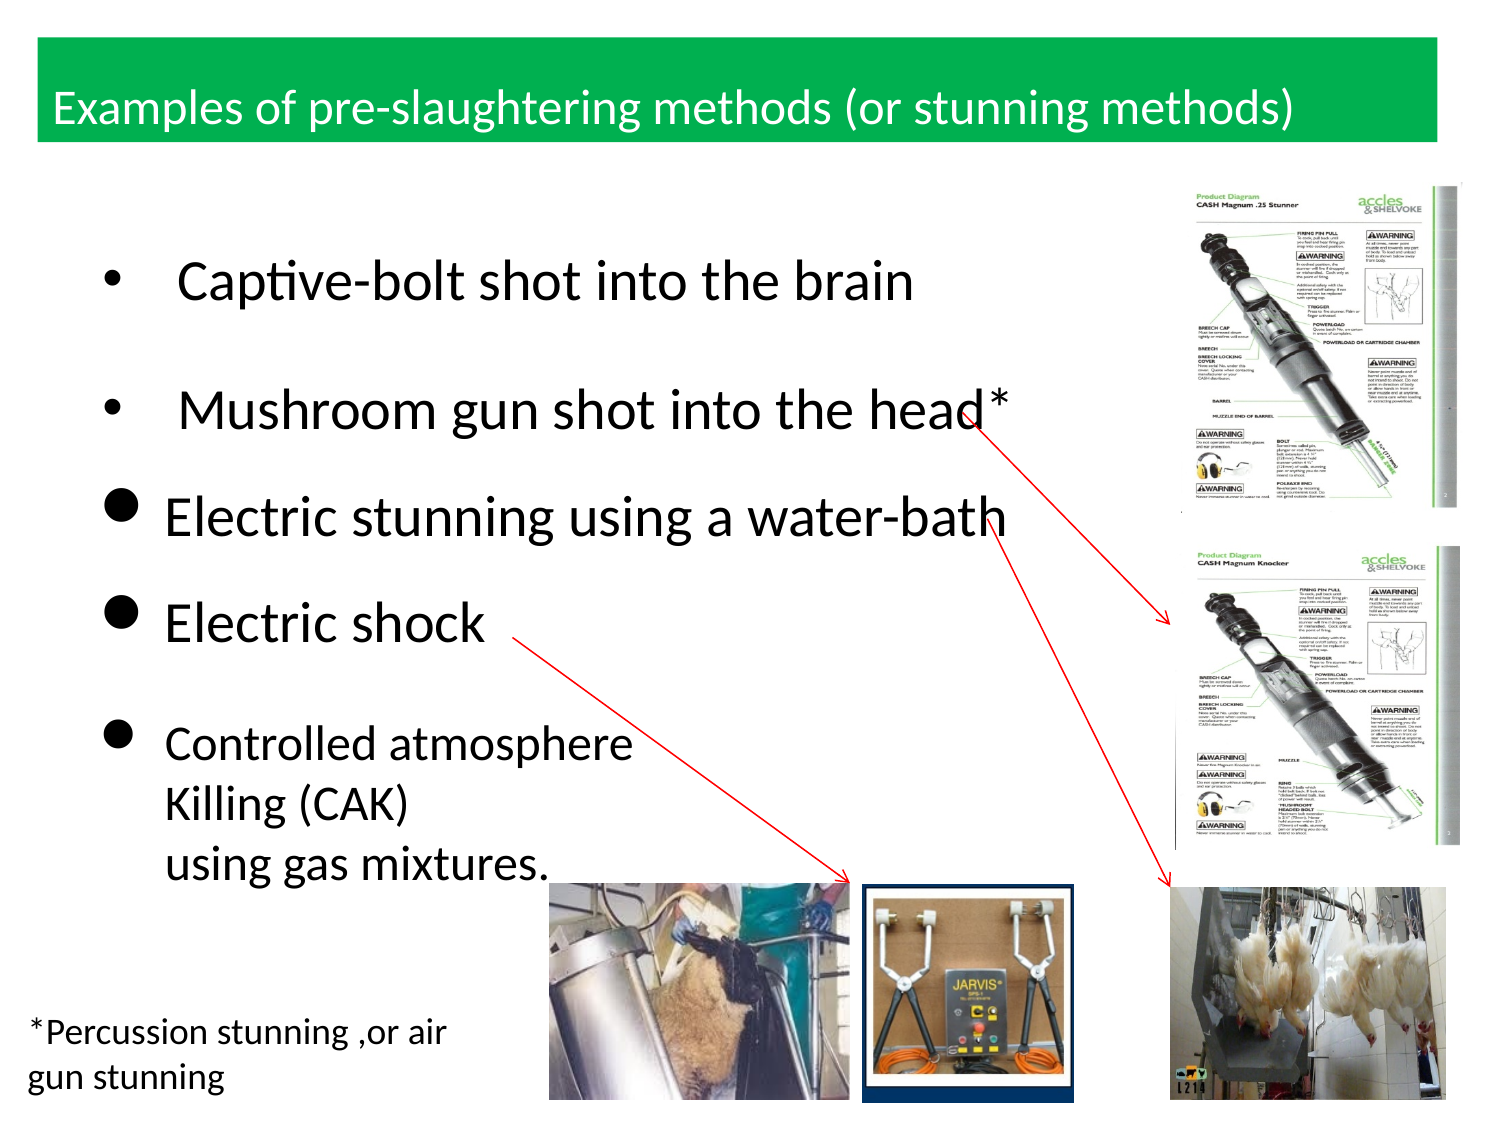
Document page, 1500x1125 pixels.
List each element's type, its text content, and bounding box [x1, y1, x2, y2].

text_box Examples of pre-slaughtering methods (or stunning methods) [37, 37, 1438, 143]
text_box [74, 541, 1388, 1104]
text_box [74, 435, 1446, 1101]
text_box *Percussion stunning ,or air gun stunning [12, 999, 68, 1105]
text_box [87, 329, 1460, 851]
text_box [87, 182, 1463, 334]
